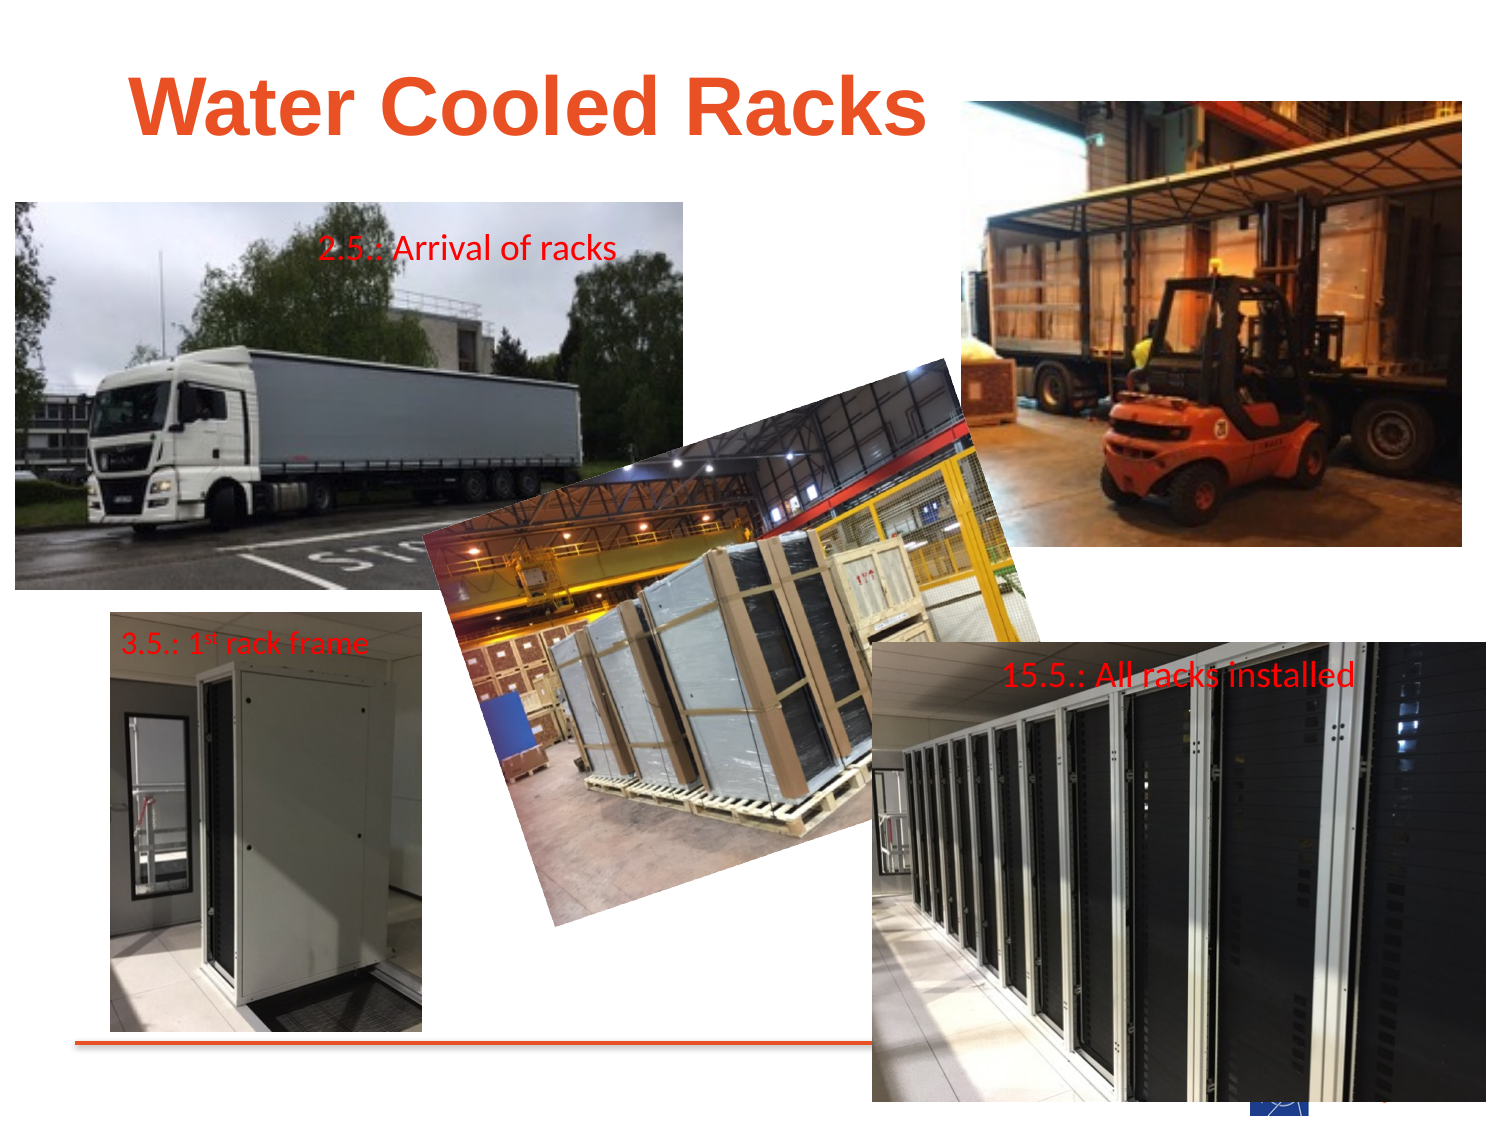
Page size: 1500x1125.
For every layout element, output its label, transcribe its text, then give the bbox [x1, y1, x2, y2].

picture [110, 612, 423, 1032]
picture [15, 100, 1486, 1116]
title Water Cooled Racks [75, 45, 983, 177]
